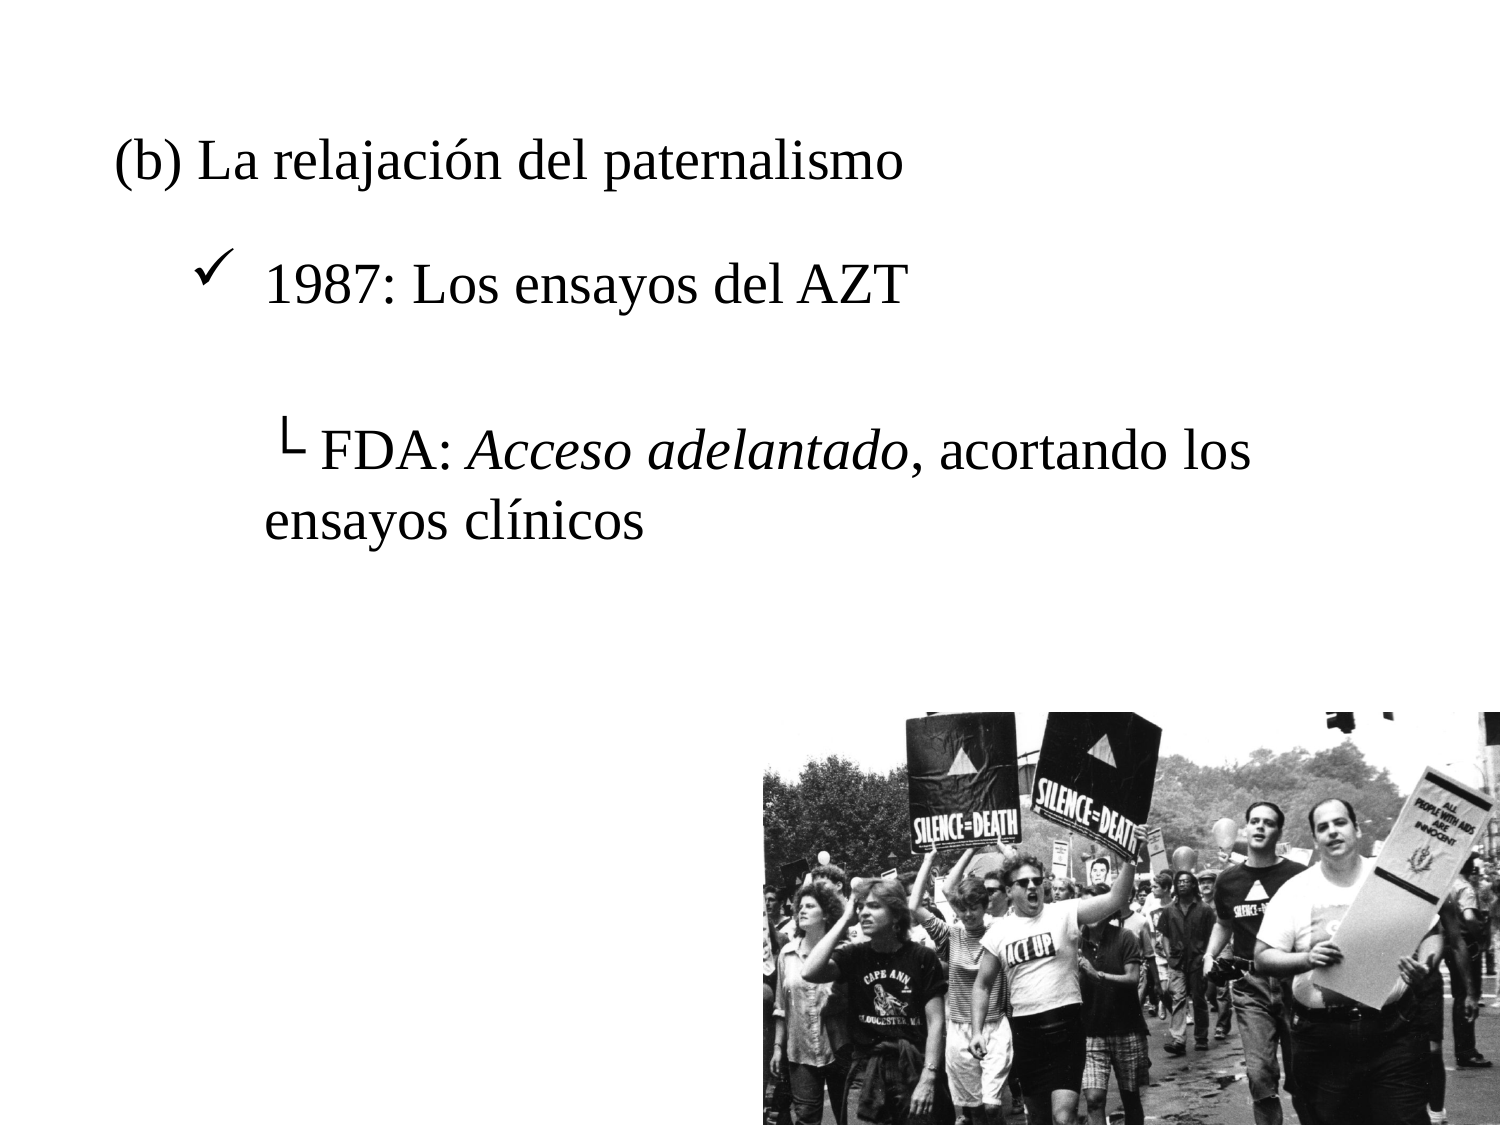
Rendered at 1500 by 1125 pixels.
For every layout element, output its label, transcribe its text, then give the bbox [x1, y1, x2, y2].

text_box (b) La relajación del paternalismo 1987: Los ensayos del AZT └ FDA: Acceso adelantado, acortando los ensayos clínicos [100, 113, 1388, 559]
picture [763, 711, 1500, 1125]
